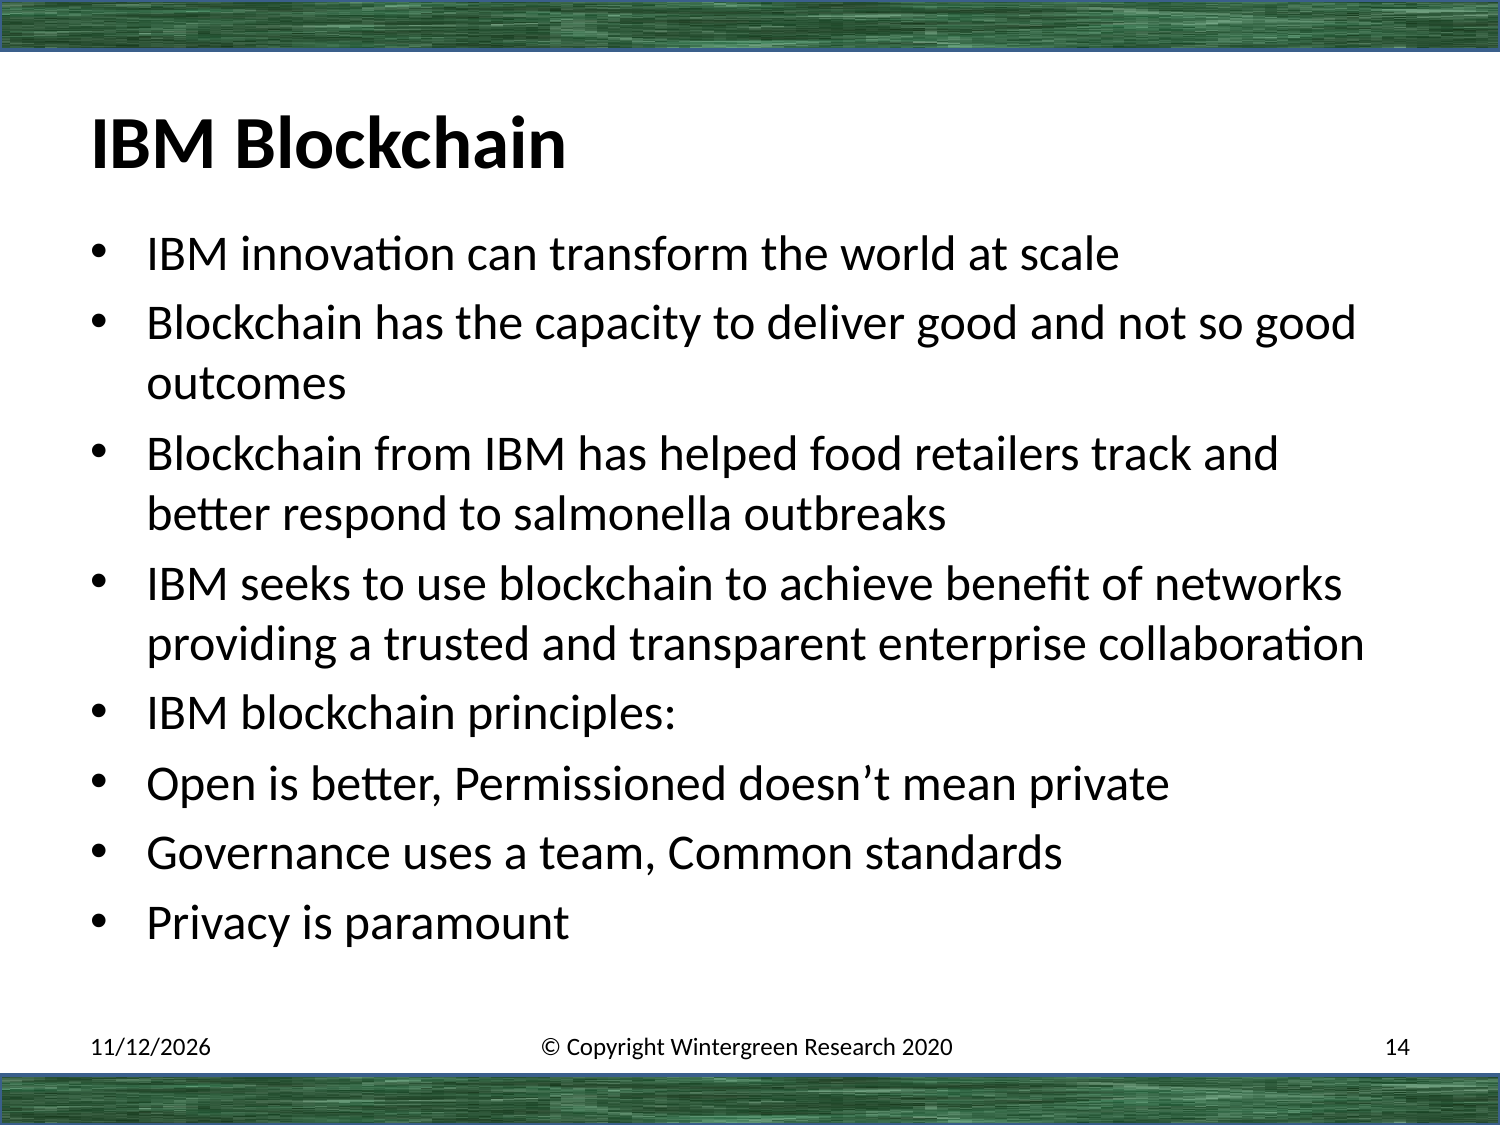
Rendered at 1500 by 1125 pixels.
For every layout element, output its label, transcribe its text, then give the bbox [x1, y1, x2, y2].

slide_number 14 [1074, 1015, 1425, 1075]
title IBM Blockchain [75, 45, 1425, 212]
footer © Copyright Wintergreen Research 2020 [512, 1015, 988, 1075]
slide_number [75, 1015, 425, 1075]
list IBM innovation can transform the world at scale Blockchain has the capacity to deliver good and not so good outcomes Blockchain from IBM has helped food retailers track and better respond to salmonella outbreaks IBM seeks to use blockchain to achieve benefit of networks providing a trusted and transparent enterprise collaboration IBM blockchain principles: Open is better, Permissioned doesn’t mean private Governance uses a team, Common standards Privacy is paramount [75, 212, 1425, 955]
